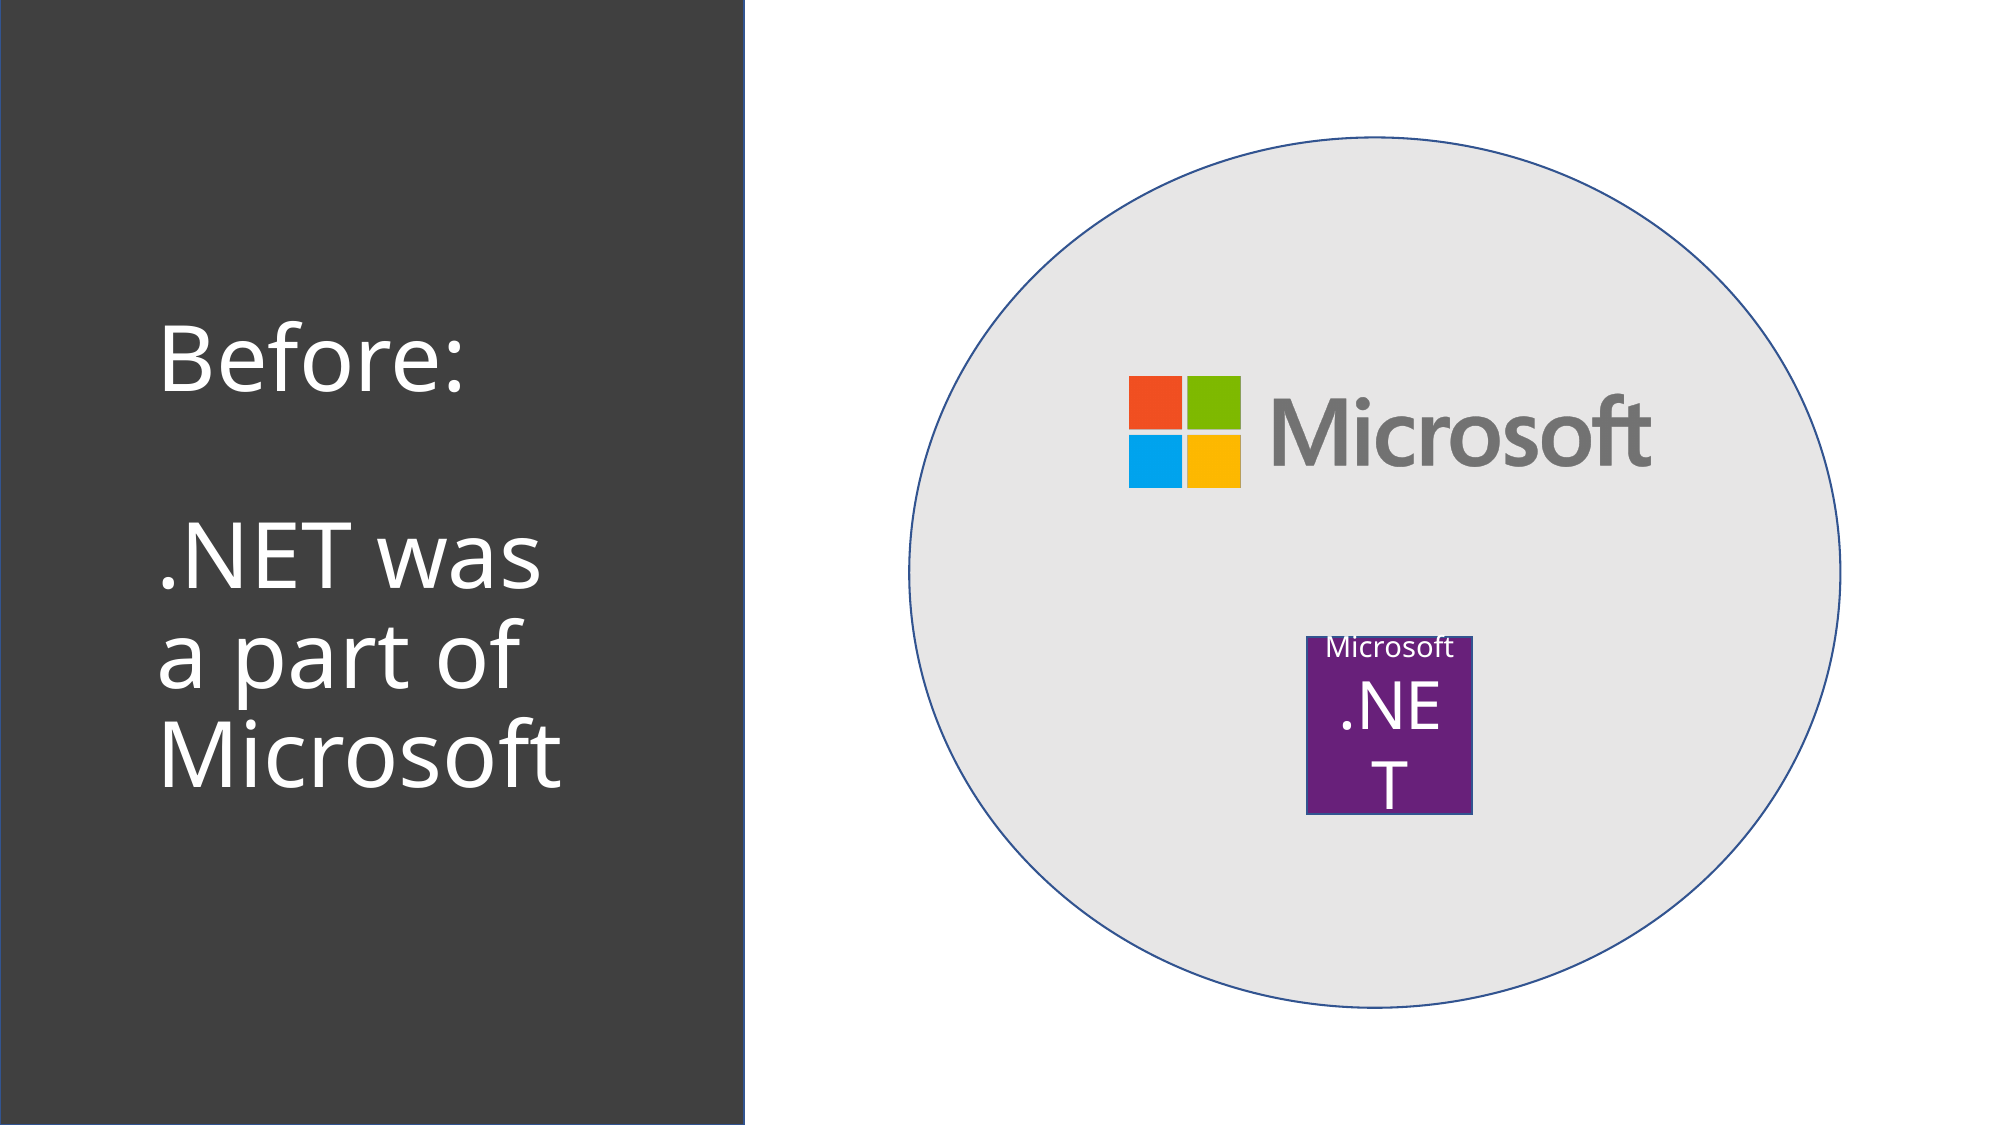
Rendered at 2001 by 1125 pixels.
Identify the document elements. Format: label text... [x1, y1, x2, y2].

title Before: .NET was a part of Microsoft [141, 166, 702, 953]
text_box Microsoft .NET [1306, 636, 1473, 815]
text_box [0, 0, 745, 1125]
text_box [908, 136, 1842, 1009]
picture [1128, 376, 1651, 488]
